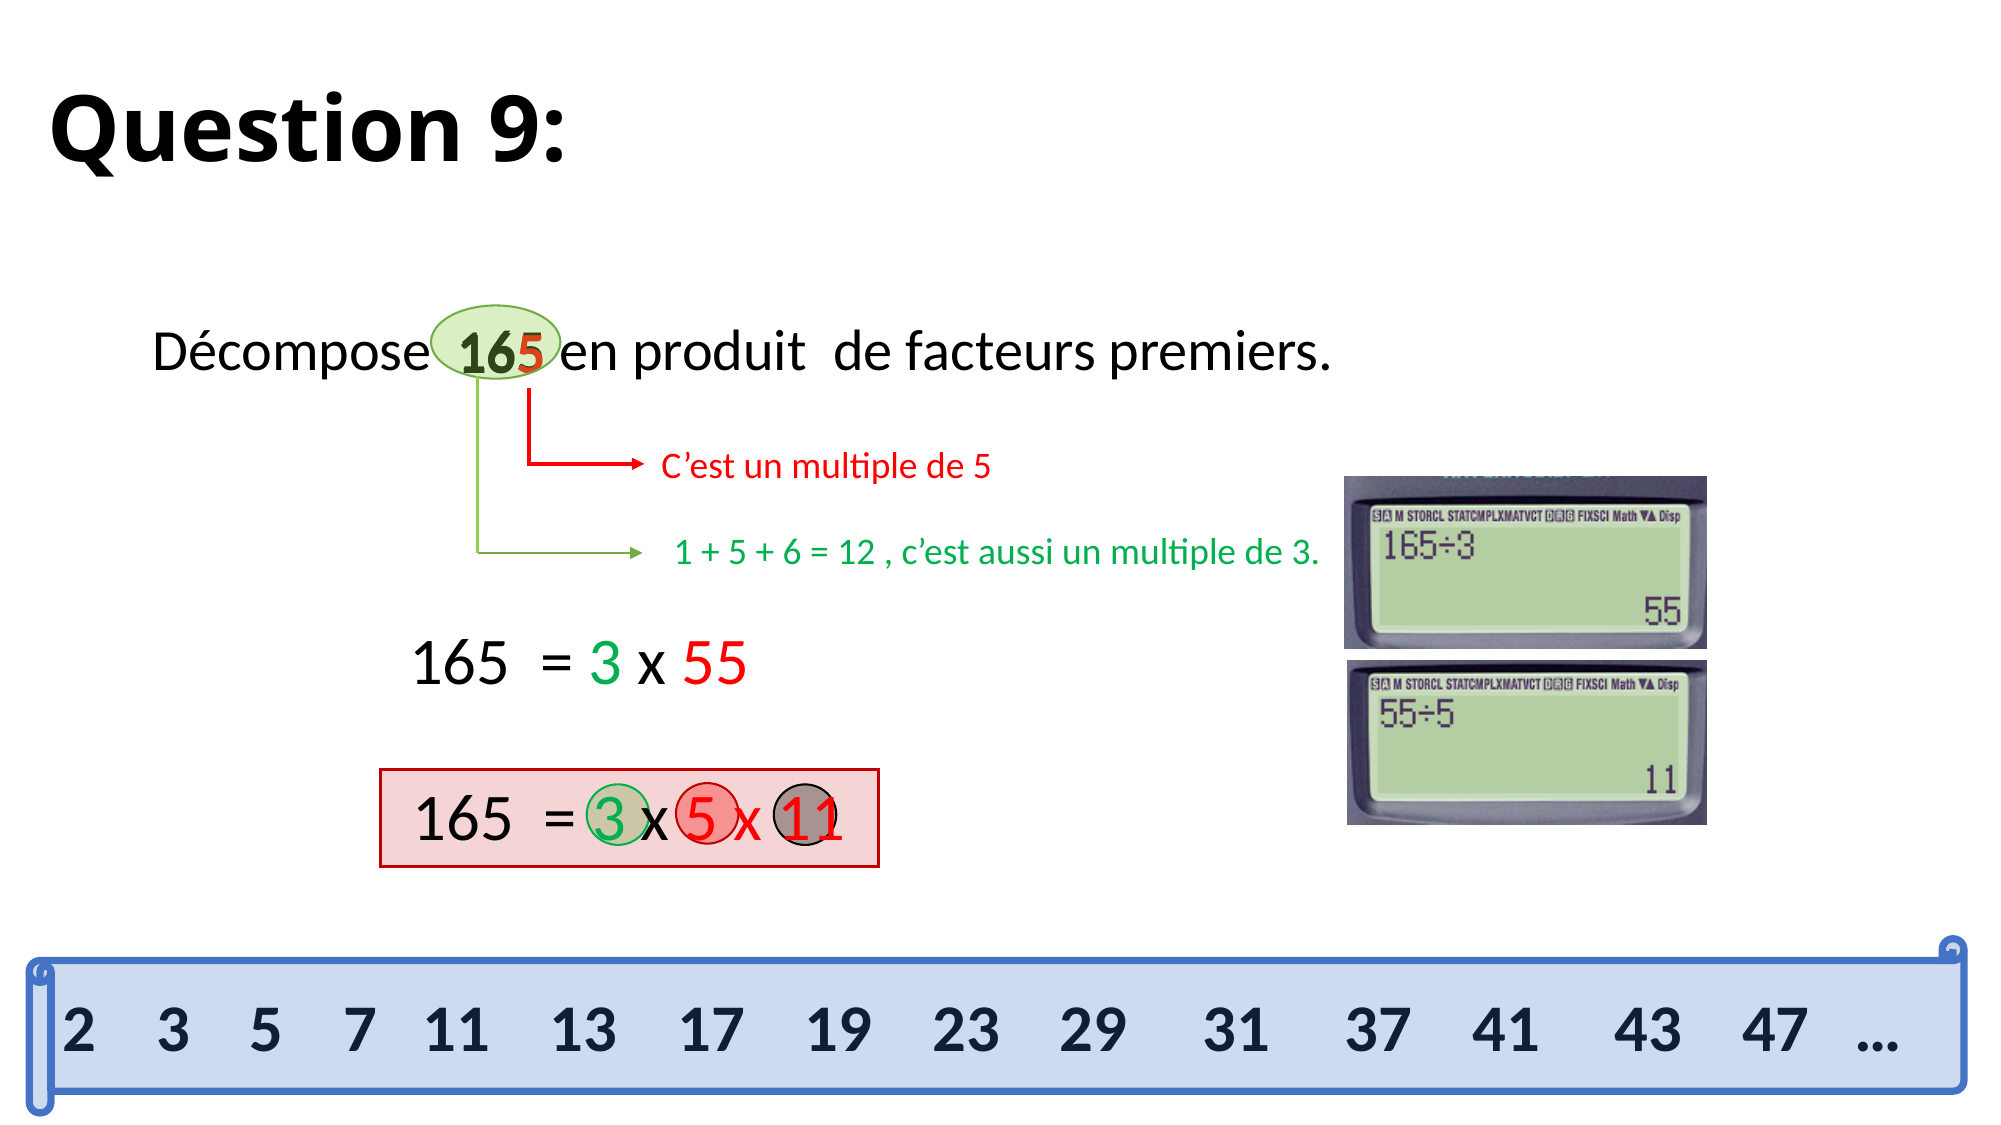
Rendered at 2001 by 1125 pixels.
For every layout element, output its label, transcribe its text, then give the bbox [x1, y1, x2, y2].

text_box 165 = 3 x 5 x 11 [397, 766, 876, 862]
title Question 9: [32, 22, 1758, 241]
picture [1347, 660, 1707, 825]
list Décompose 165 en produit de facteurs premiers. [137, 312, 1863, 938]
text_box 165 = 3 x 55 [394, 610, 779, 706]
text_box [380, 768, 879, 867]
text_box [430, 305, 643, 553]
picture [1344, 476, 1707, 649]
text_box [29, 938, 1971, 1113]
text_box 1 + 5 + 6 = 12 , c’est aussi un multiple de 3. [658, 519, 1336, 580]
text_box C’est un multiple de 5 [646, 433, 1008, 494]
